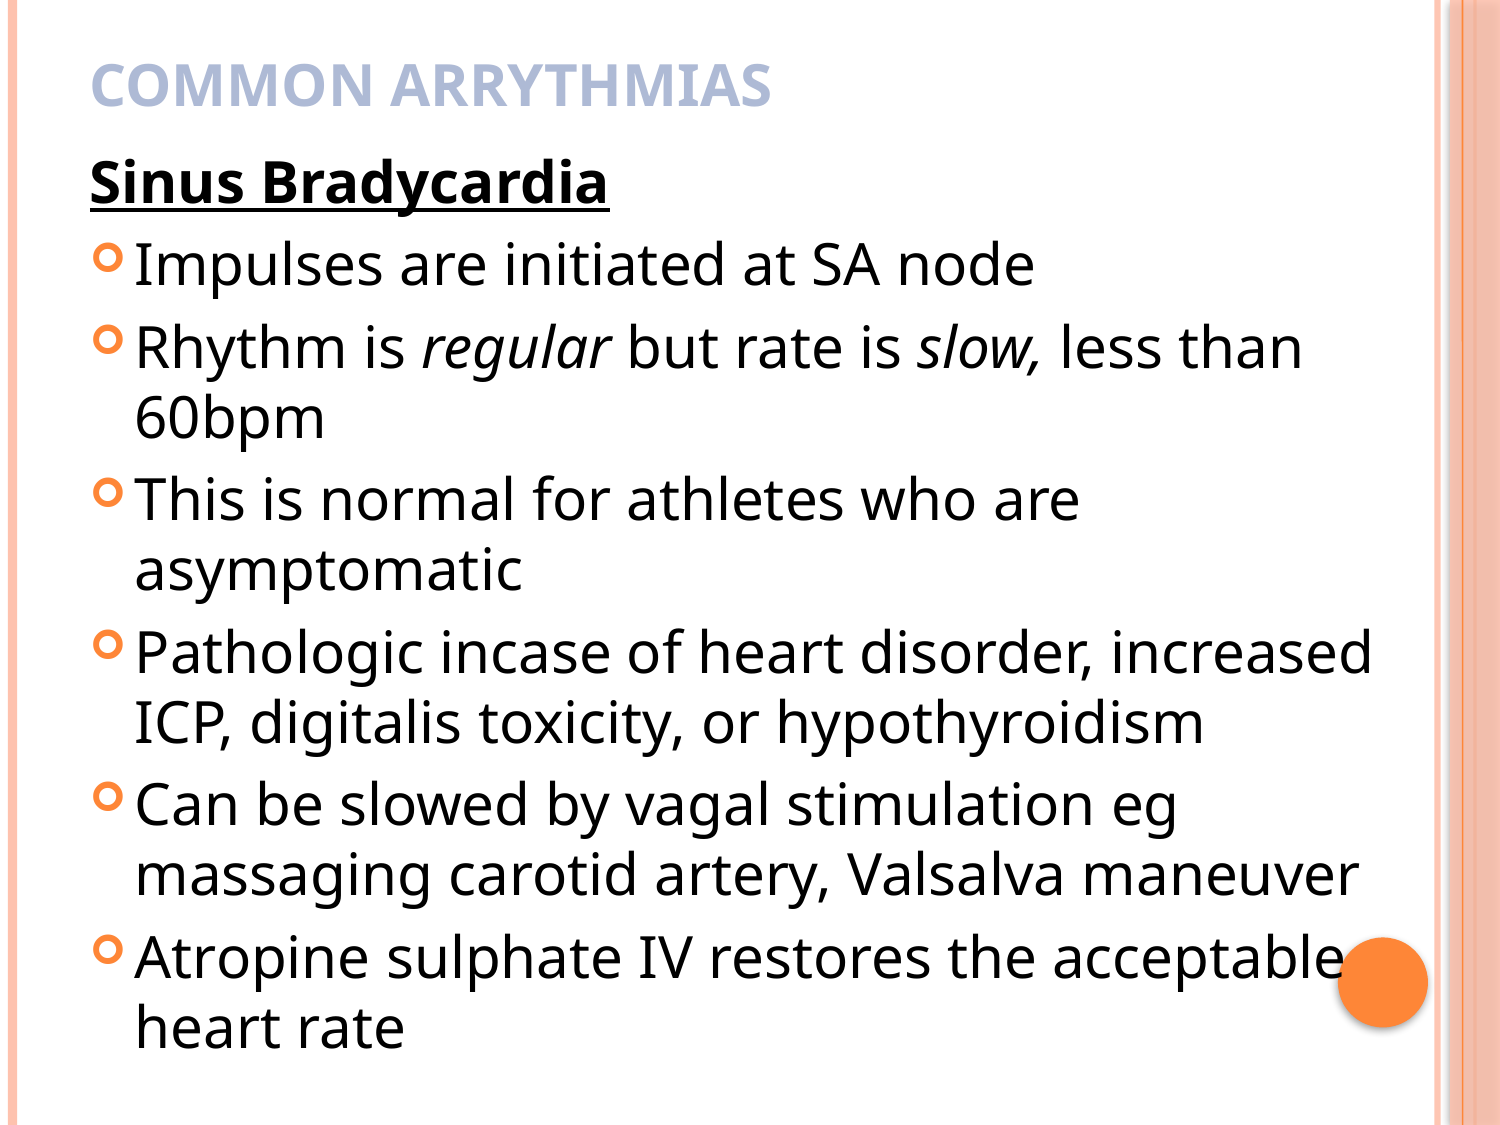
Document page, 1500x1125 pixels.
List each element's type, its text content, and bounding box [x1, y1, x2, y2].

title Common arrythmias [75, 45, 1300, 125]
list Sinus Bradycardia Impulses are initiated at SA node Rhythm is regular but rate is slow, less than 60bpm This is normal for athletes who are asymptomatic Pathologic incase of heart disorder, increased ICP, digitalis toxicity, or hypothyroidism Can be slowed by vagal stimulation eg massaging carotid artery, Valsalva maneuver Atropine sulphate IV restores the acceptable heart rate [75, 137, 1413, 1062]
